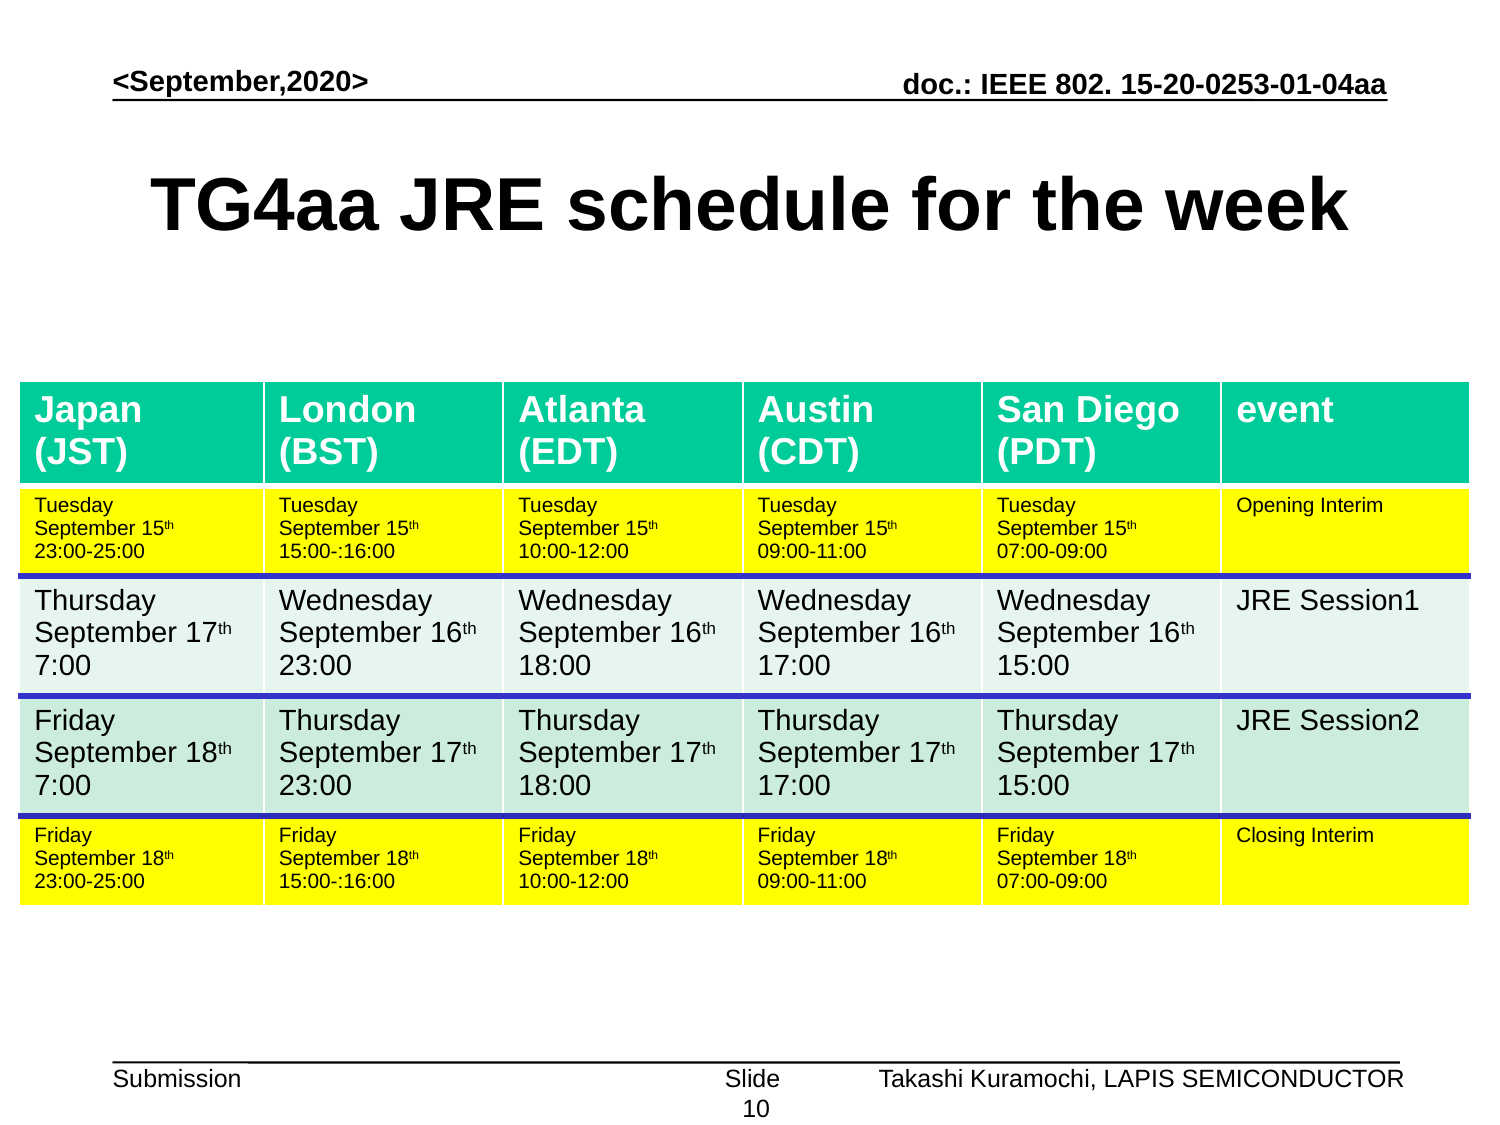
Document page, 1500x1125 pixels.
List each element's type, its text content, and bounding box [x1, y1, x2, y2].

table_header Atlanta (EDT) [504, 382, 742, 483]
table_cell Thursday September 17th 23:00 [265, 699, 502, 813]
title TG4aa JRE schedule for the week [112, 112, 1388, 288]
table_header Japan (JST) [20, 382, 263, 483]
table_cell Wednesday September 16th 17:00 [744, 579, 981, 693]
table_cell Tuesday September 15th 09:00-11:00 [744, 489, 981, 573]
table_cell Wednesday September 16th 18:00 [504, 579, 742, 693]
table_cell Tuesday September 15th 15:00-:16:00 [265, 489, 502, 573]
table_cell Wednesday September 16th 23:00 [265, 579, 502, 693]
slide_number Slide 10 [712, 1062, 797, 1093]
table_cell Friday September 18th 23:00-25:00 [20, 819, 263, 905]
table_cell Thursday September 17th 7:00 [20, 579, 263, 693]
table_cell Friday September 18th 15:00-:16:00 [265, 819, 502, 905]
table_cell Wednesday September 16th 15:00 [983, 579, 1220, 693]
table_cell Tuesday September 15th 07:00-09:00 [983, 489, 1220, 573]
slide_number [112, 0, 375, 98]
table_cell Thursday September 17th 17:00 [744, 699, 981, 813]
table_cell Tuesday September 15th 23:00-25:00 [20, 489, 263, 573]
table_cell Friday September 18th 07:00-09:00 [983, 819, 1220, 905]
table_cell Friday September 18th 09:00-11:00 [744, 819, 981, 905]
table_header San Diego (PDT) [983, 382, 1220, 483]
table_header Austin (CDT) [744, 382, 981, 483]
footer Takashi Kuramochi, LAPIS SEMICONDUCTOR [797, 1062, 1413, 1094]
table_cell Tuesday September 15th 10:00-12:00 [504, 489, 742, 573]
table_cell Friday September 18th 7:00 [20, 699, 263, 813]
table_cell JRE Session2 [1222, 699, 1469, 813]
table_cell Thursday September 17th 15:00 [983, 699, 1220, 813]
table_cell Thursday September 17th 18:00 [504, 699, 742, 813]
table_header London (BST) [265, 382, 502, 483]
table_cell Friday September 18th 10:00-12:00 [504, 819, 742, 905]
table_cell Opening Interim [1222, 489, 1469, 573]
table_header event [1222, 382, 1469, 483]
table_cell Closing Interim [1222, 819, 1469, 905]
table_cell JRE Session1 [1222, 579, 1469, 693]
